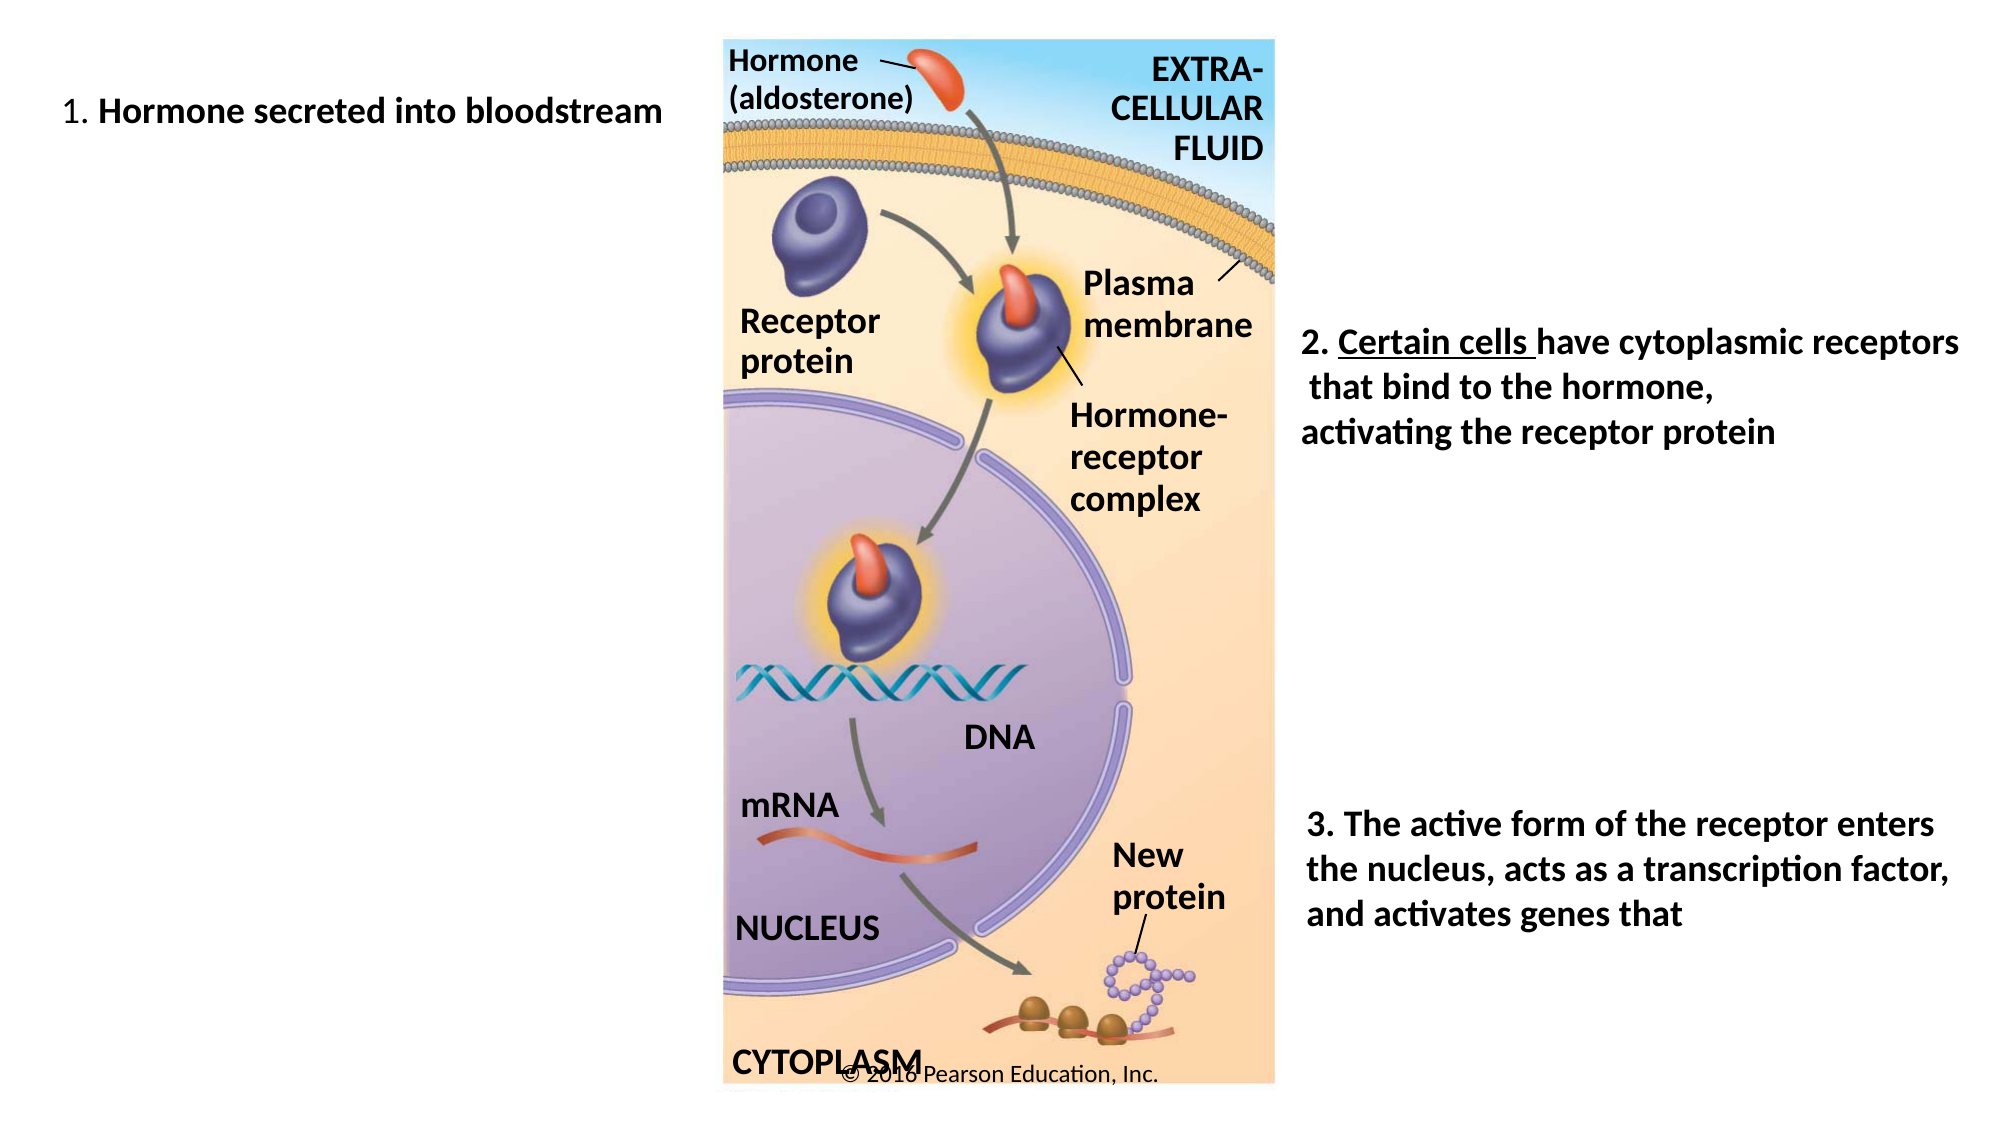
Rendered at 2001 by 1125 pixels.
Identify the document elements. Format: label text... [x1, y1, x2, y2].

picture [715, 33, 1285, 1092]
text_box 1. Hormone secreted into bloodstream [46, 78, 679, 184]
footer © 2016 Pearson Education, Inc. [662, 1042, 1338, 1103]
text_box 2. Certain cells have cytoplasmic receptors that bind to the hormone, activating the receptor protein [1285, 309, 1975, 505]
text_box 3. The active form of the receptor enters the nucleus, acts as a transcription factor, and activates genes that [1291, 791, 1975, 987]
